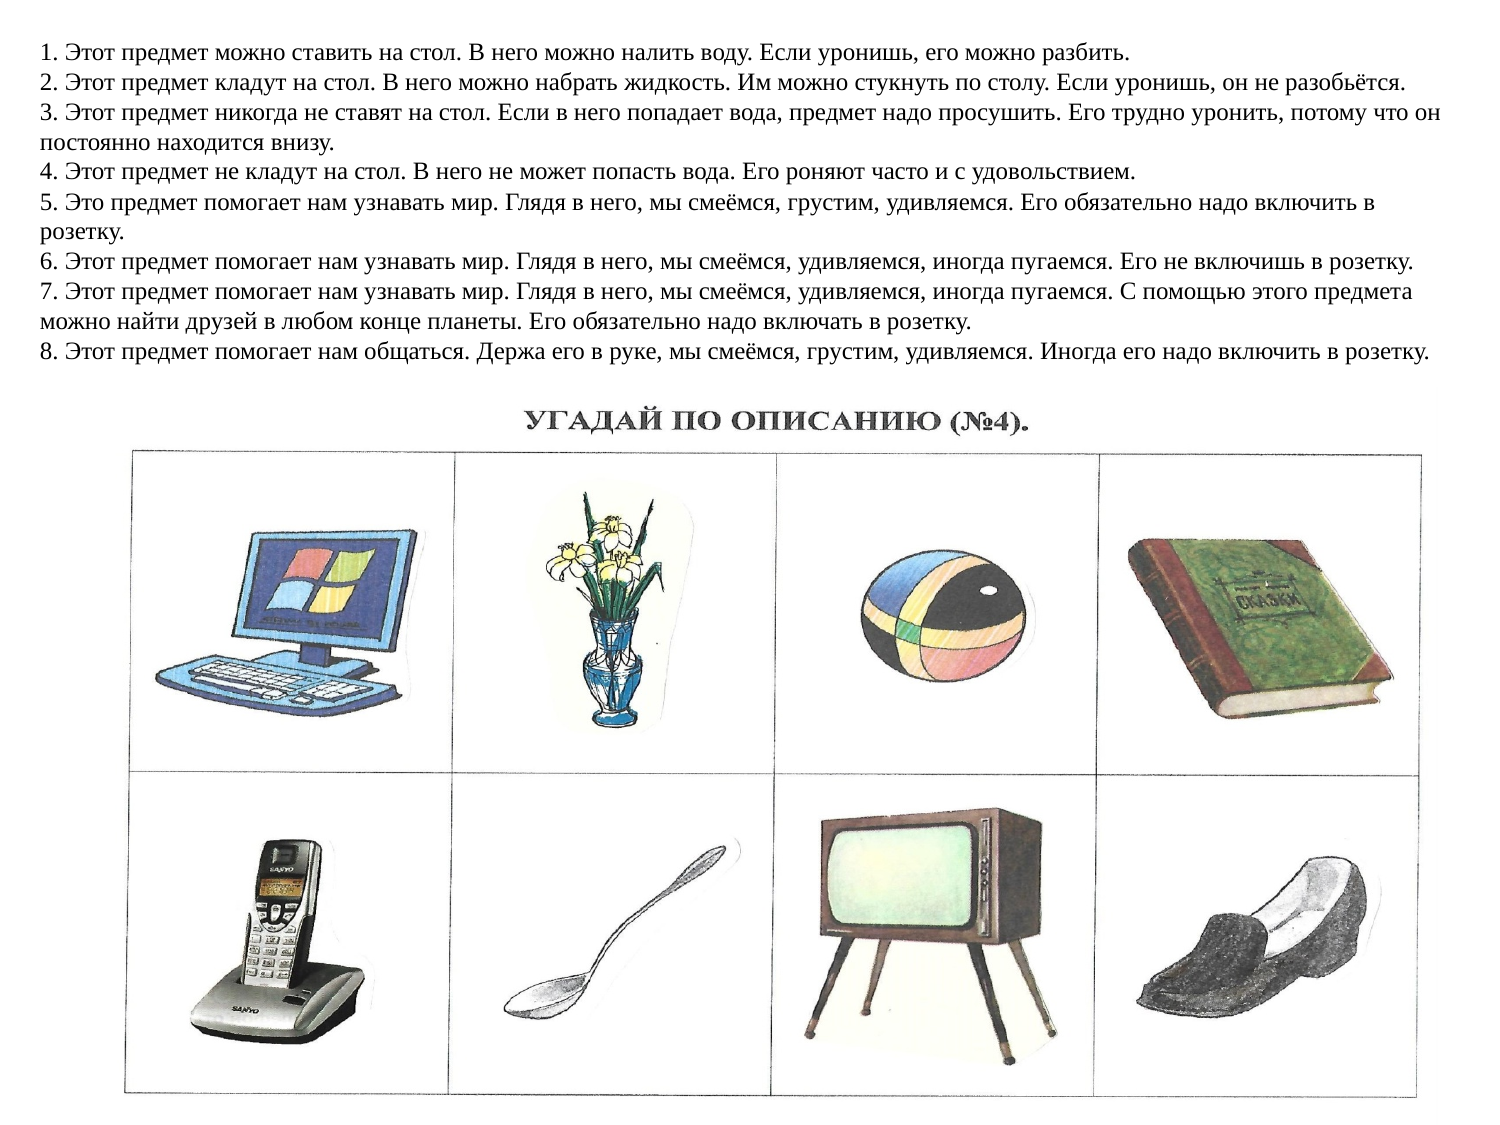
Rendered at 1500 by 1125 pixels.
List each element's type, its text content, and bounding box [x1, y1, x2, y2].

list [87, 387, 1438, 1125]
title 1. Этот предмет можно ставить на стол. В него можно налить воду. Если уронишь, его можно разбить. 2. Этот предмет кладут на стол. В него можно набрать жидкость. Им можно стукнуть по столу. Если уронишь, он не разобьётся. 3. Этот предмет никогда не ставят на стол. Если в него попадает вода, предмет надо просушить. Его трудно уронить, потому что он постоянно находится внизу. 4. Этот предмет не кладут на стол. В него не может попасть вода. Его роняют часто и с удовольствием. 5. Это предмет помогает нам узнавать мир. Глядя в него, мы смеёмся, грустим, удивляемся. Его обязательно надо включить в розетку. 6. Этот предмет помогает нам узнавать мир. Глядя в него, мы смеёмся, удивляемся, иногда пугаемся. Его не включишь в розетку. 7. Этот предмет помогает нам узнавать мир. Глядя в него, мы смеёмся, удивляемся, иногда пугаемся. С помощью этого предмета можно найти друзей в любом конце планеты. Его обязательно надо включать в розетку. 8. Этот предмет помогает нам общаться. Держа его в руке, мы смеёмся, грустим, удивляемся. Иногда его надо включить в розетку. [24, 0, 1475, 400]
